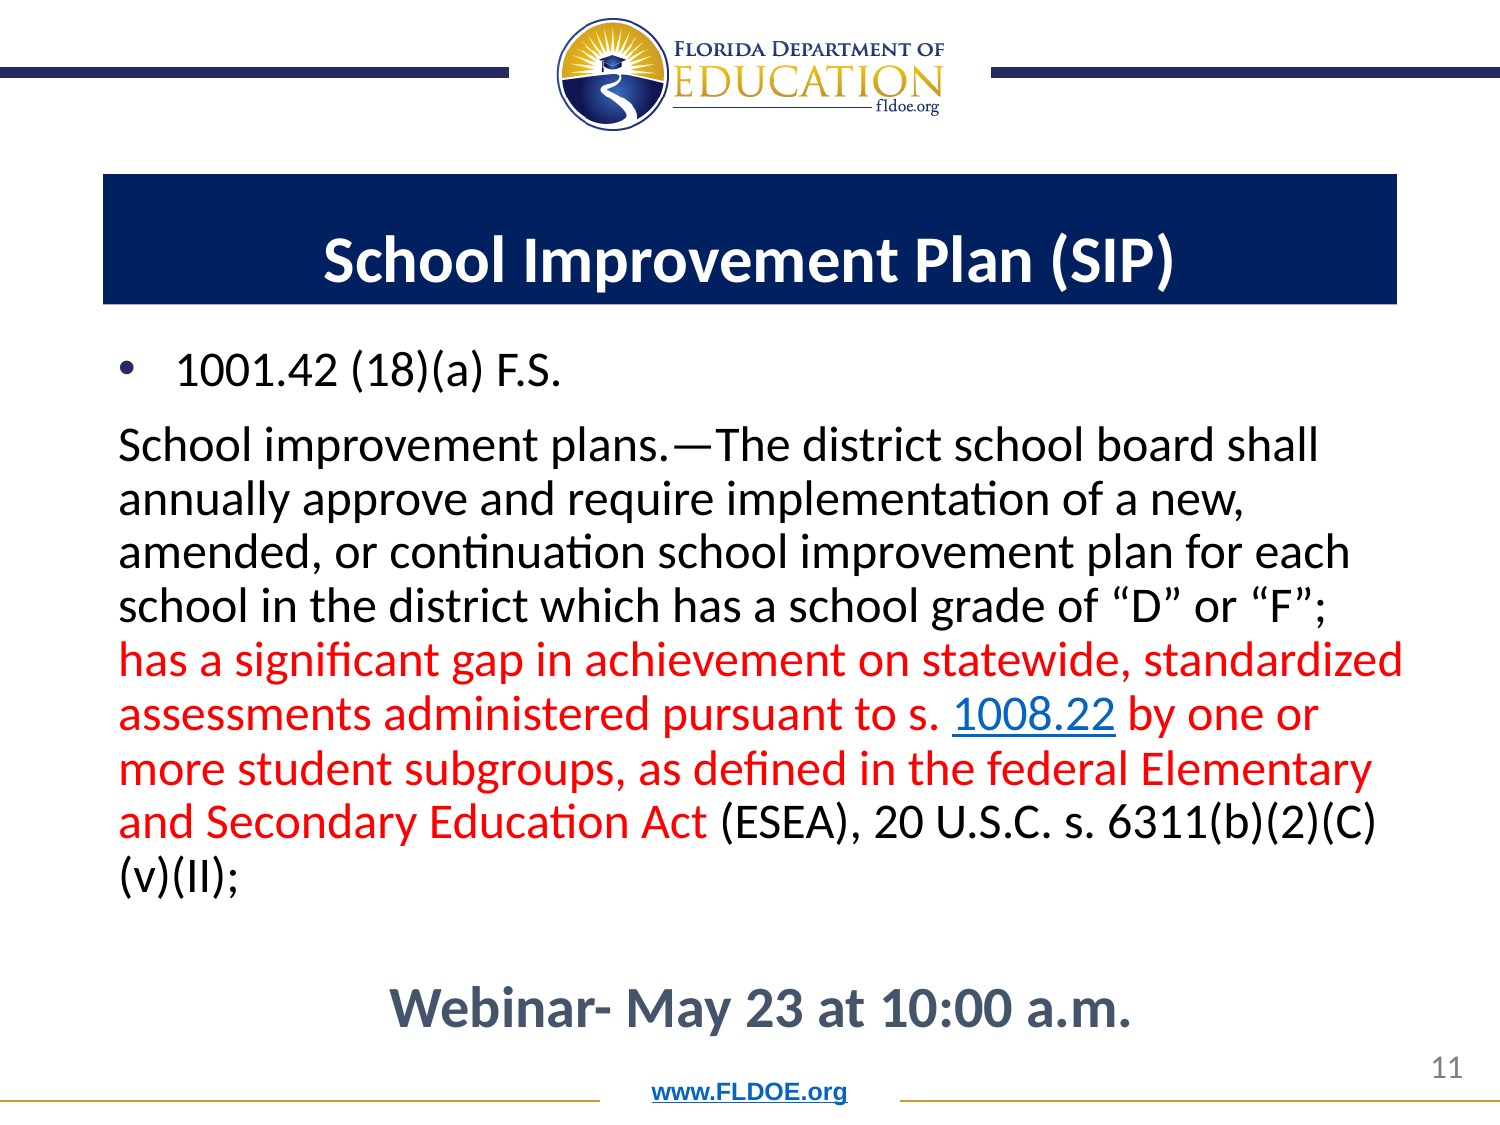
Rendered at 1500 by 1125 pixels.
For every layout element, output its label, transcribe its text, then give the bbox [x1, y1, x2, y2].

title School Improvement Plan (SIP) [103, 174, 1397, 305]
picture [538, 3, 962, 145]
list 1001.42 (18)(a) F.S. School improvement plans.—The district school board shall annually approve and require implementation of a new, amended, or continuation school improvement plan for each school in the district which has a school grade of “D” or “F”; has a significant gap in achievement on statewide, standardized assessments administered pursuant to s. 1008.22 by one or more student subgroups, as defined in the federal Elementary and Secondary Education Act (ESEA), 20 U.S.C. s. 6311(b)(2)(C)(v)(II); Webinar- May 23 at 10:00 a.m. [103, 335, 1421, 1031]
